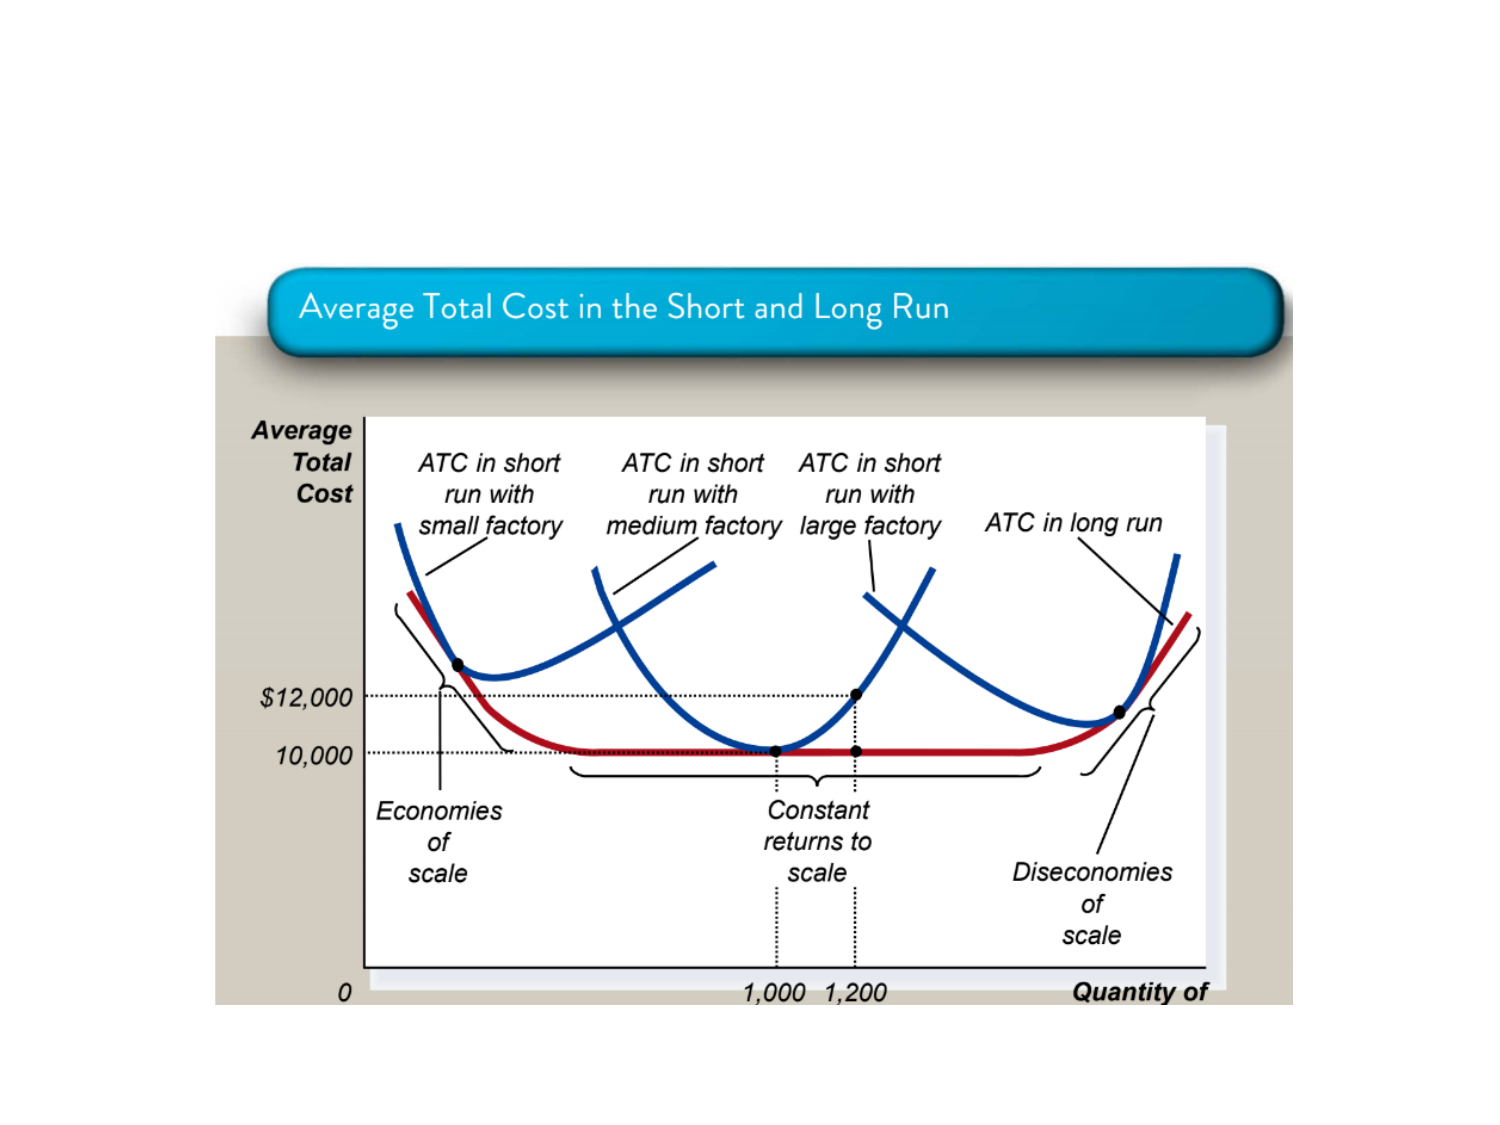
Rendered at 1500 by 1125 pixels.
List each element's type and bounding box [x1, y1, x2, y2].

list [207, 262, 1293, 1006]
